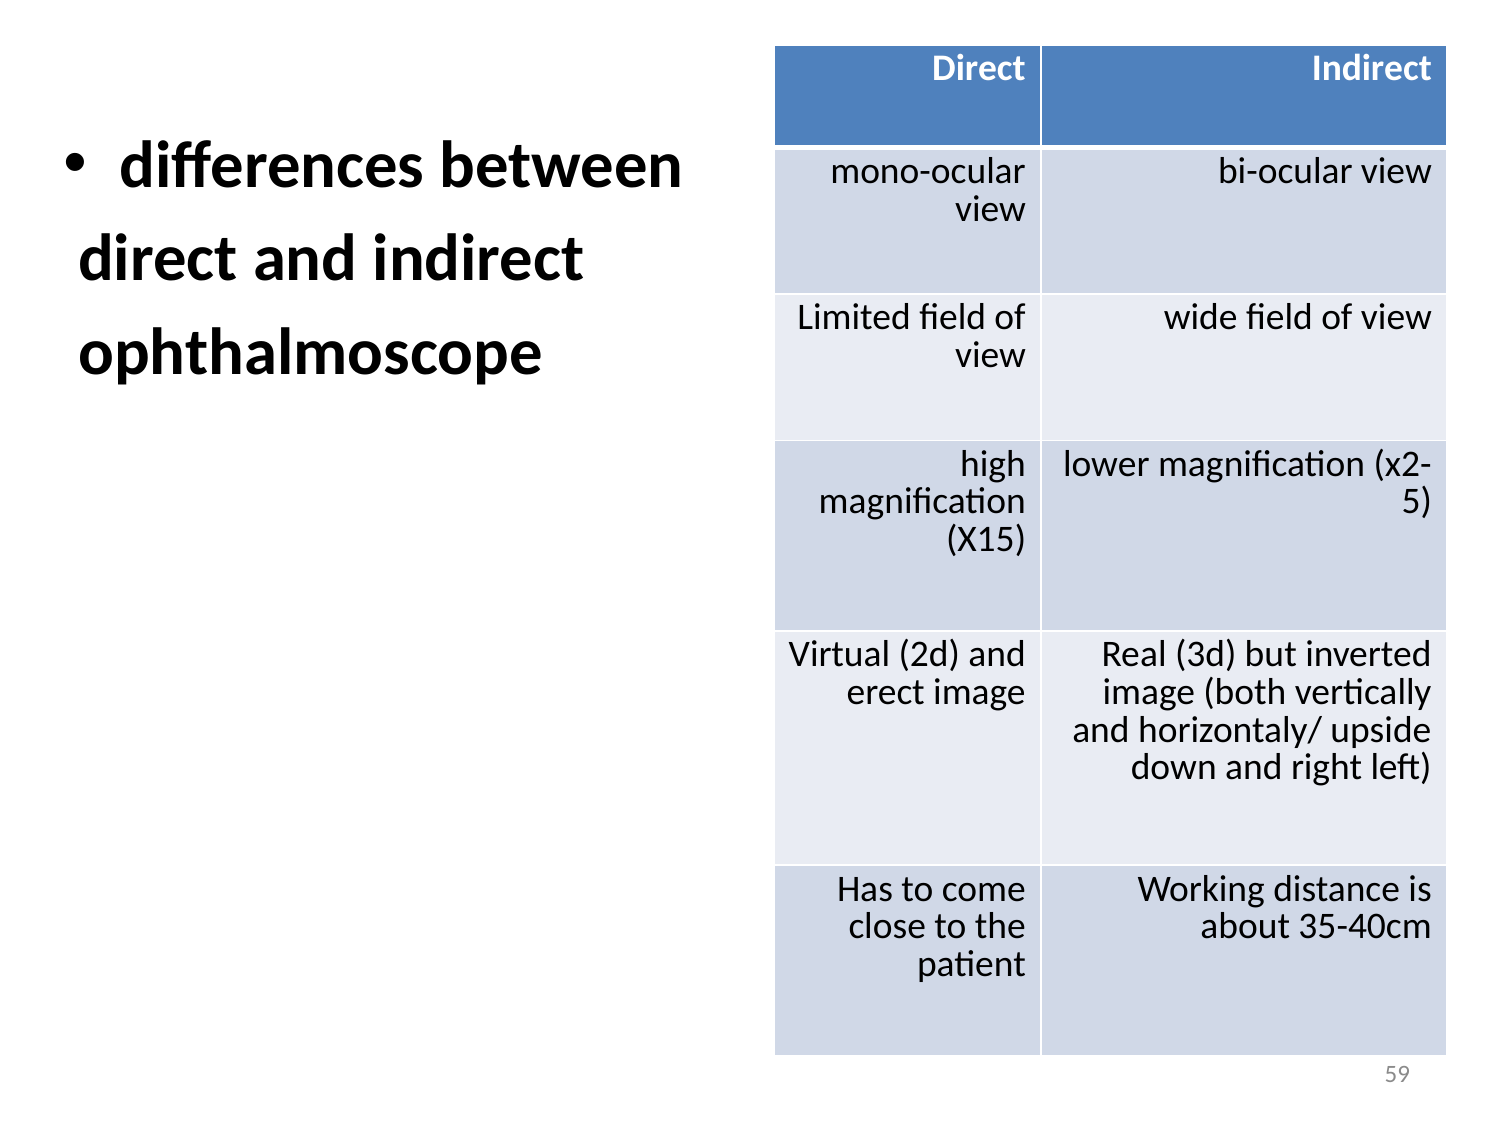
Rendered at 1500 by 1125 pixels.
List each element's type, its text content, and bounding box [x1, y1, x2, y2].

table_cell Virtual (2d) and erect image [775, 856, 1040, 864]
table_cell wide field of view [1399, 295, 1446, 440]
table_cell lower magnification (x2-5) [1399, 441, 1446, 630]
slide_number 59 [1074, 1042, 1425, 1103]
table_header Indirect [1042, 46, 1446, 145]
table_header Direct [775, 46, 1040, 113]
table_cell bi-ocular view [1399, 150, 1446, 293]
table_cell Working distance is about 35-40cm [1042, 866, 1446, 1055]
table_cell Real (3d) but inverted image (both vertically and horizontaly/ upside down and right left) [1042, 632, 1446, 864]
table_cell Has to come close to the patient [775, 866, 1040, 1055]
text_box differences between direct and indirect ophthalmoscope [48, 113, 1399, 856]
